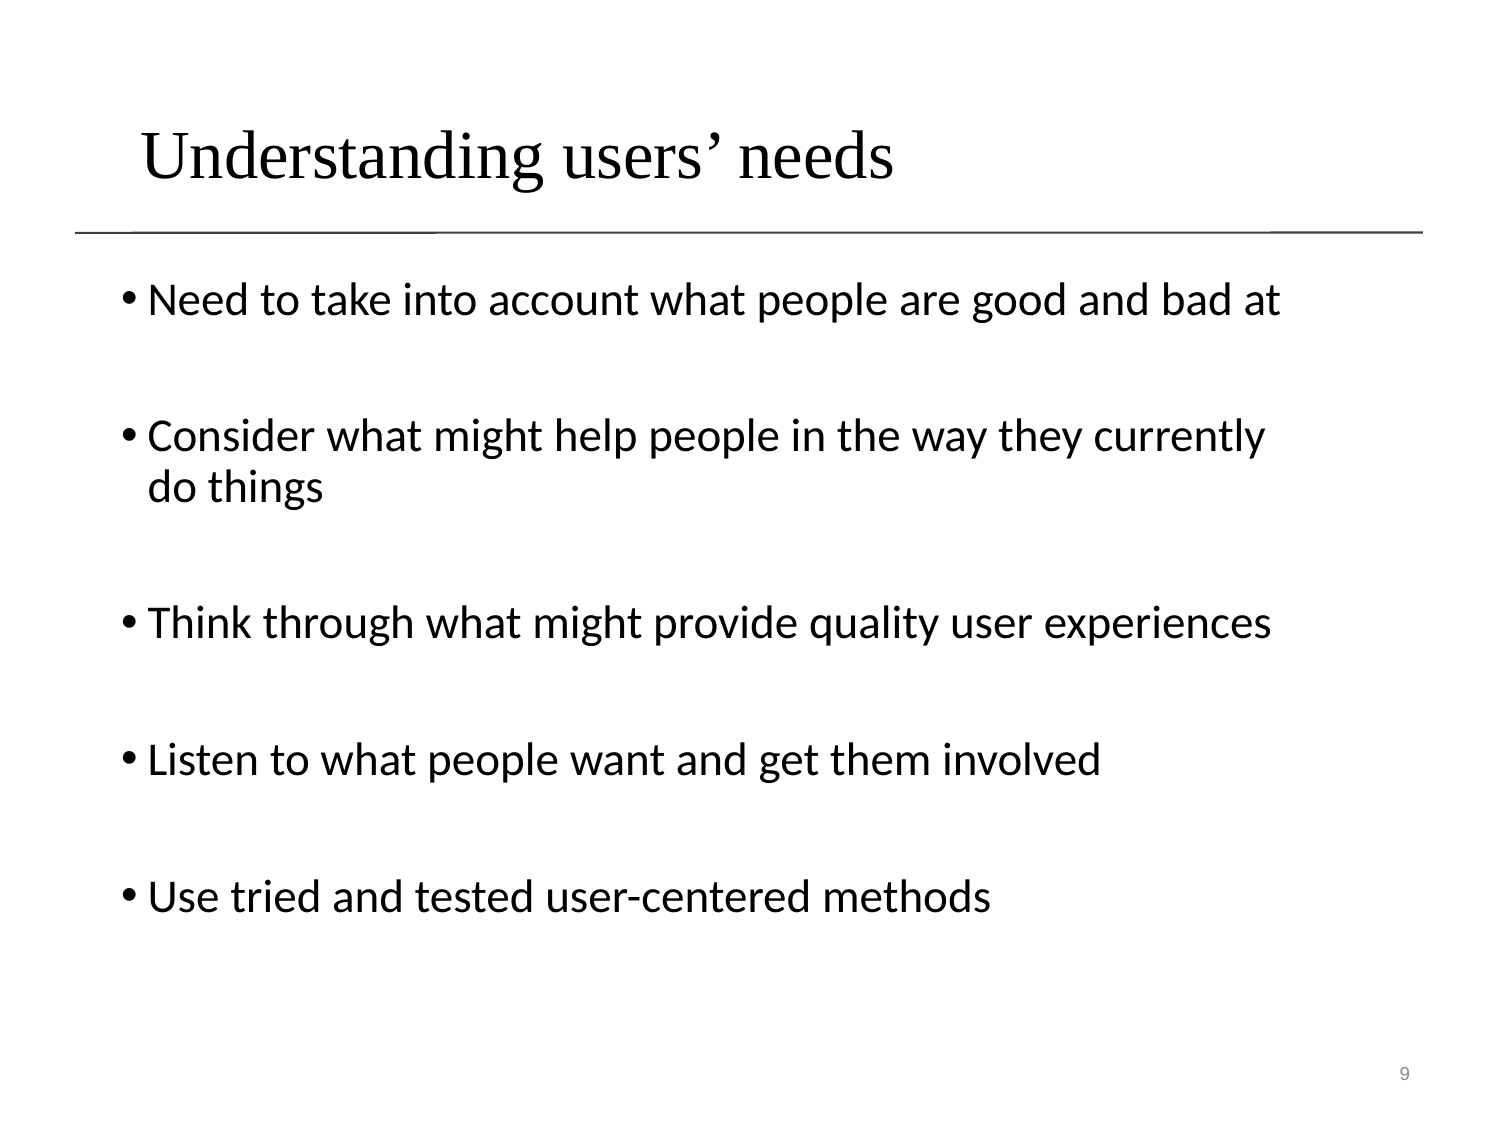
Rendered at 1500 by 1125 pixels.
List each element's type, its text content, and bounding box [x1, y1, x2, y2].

title Understanding users’ needs [125, 62, 1400, 250]
list Need to take into account what people are good and bad at Consider what might help people in the way they currently do things Think through what might provide quality user experiences Listen to what people want and get them involved Use tried and tested user-centered methods [53, 267, 1329, 943]
slide_number 9 [1074, 1042, 1425, 1103]
